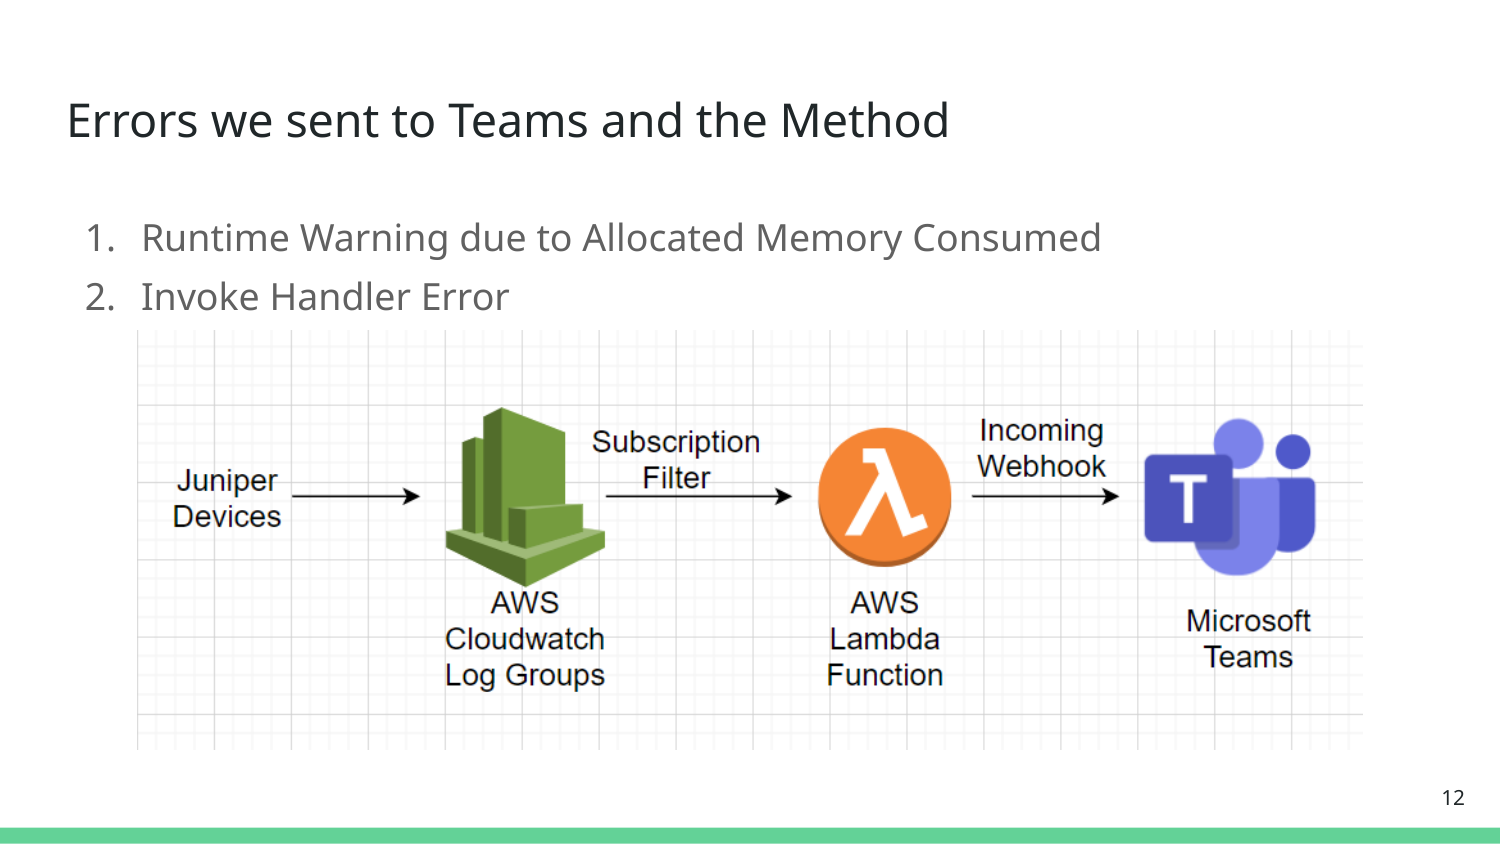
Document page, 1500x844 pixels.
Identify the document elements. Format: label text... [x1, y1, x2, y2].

slide_number ‹#› [1389, 764, 1480, 830]
list Runtime Warning due to Allocated Memory Consumed Invoke Handler Error [51, 189, 1449, 750]
title Errors we sent to Teams and the Method [51, 72, 1449, 167]
picture [137, 330, 1363, 750]
